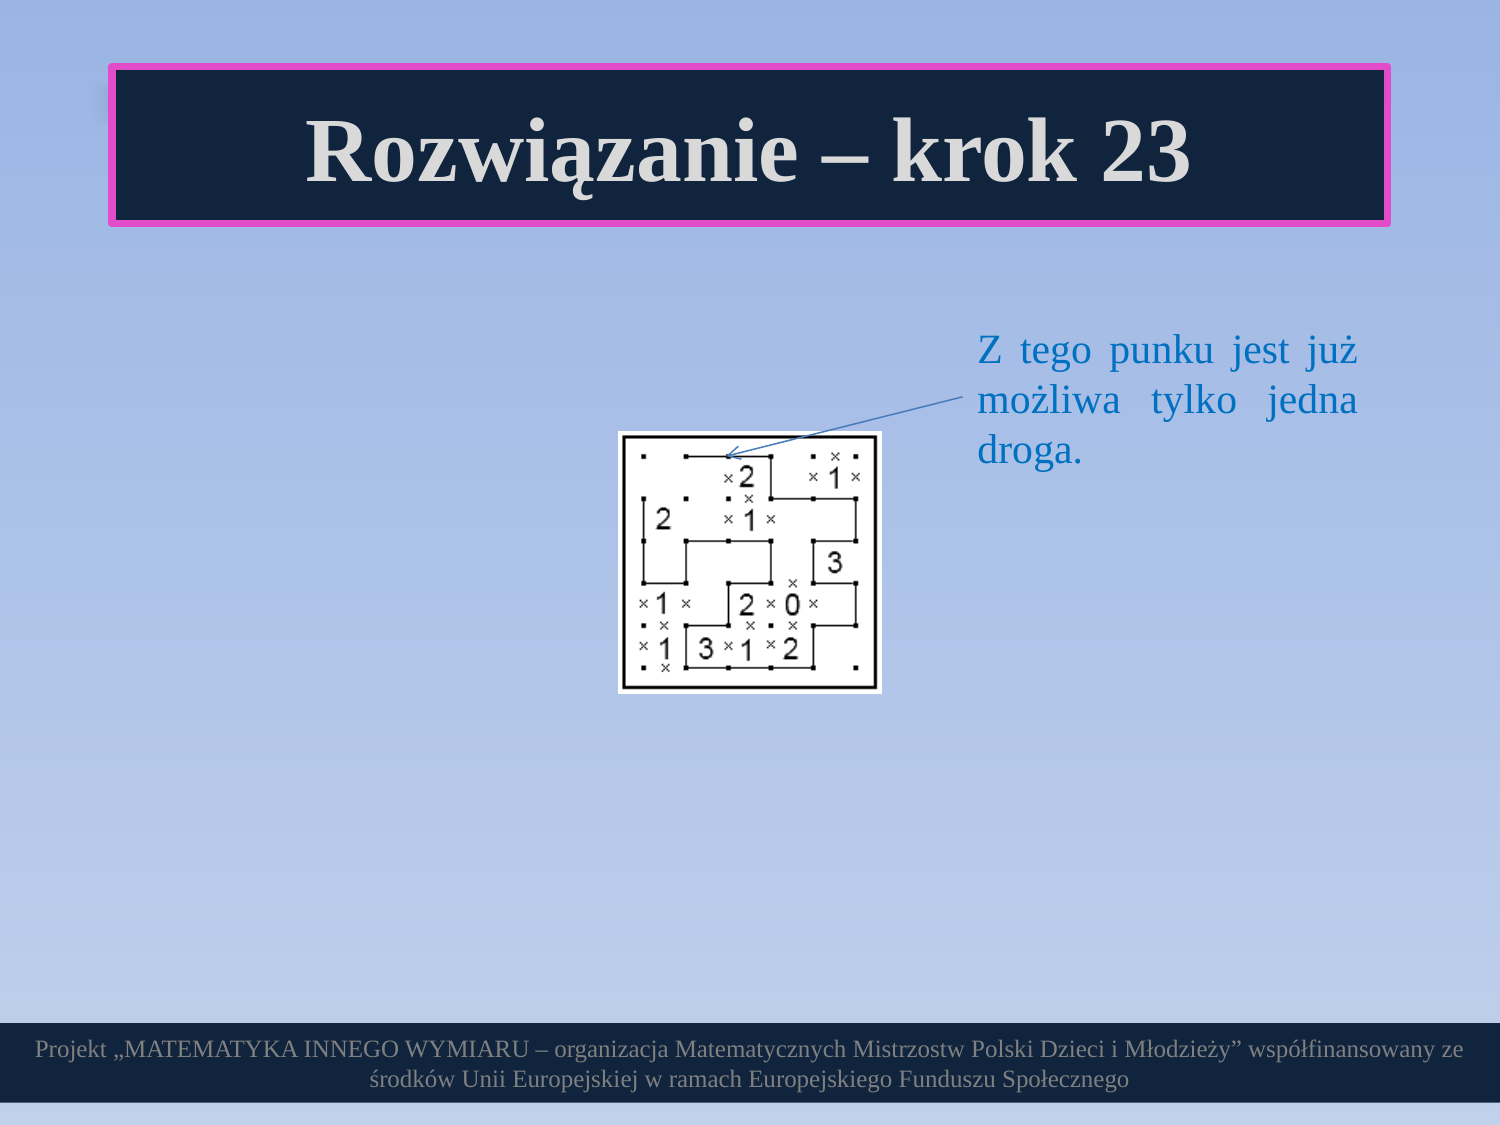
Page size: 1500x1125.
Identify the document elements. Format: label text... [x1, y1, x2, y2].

text_box Rozwiązanie – krok 23 [112, 66, 1388, 224]
footer Projekt „MATEMATYKA INNEGO WYMIARU – organizacja Matematycznych Mistrzostw Polski Dzieci i Młodzieży” współfinansowany ze środków Unii Europejskiej w ramach Europejskiego Funduszu Społecznego [0, 1023, 1500, 1103]
picture [618, 431, 882, 694]
text_box Z tego punku jest już możliwa tylko jedna droga. [962, 314, 1373, 480]
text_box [726, 397, 963, 457]
